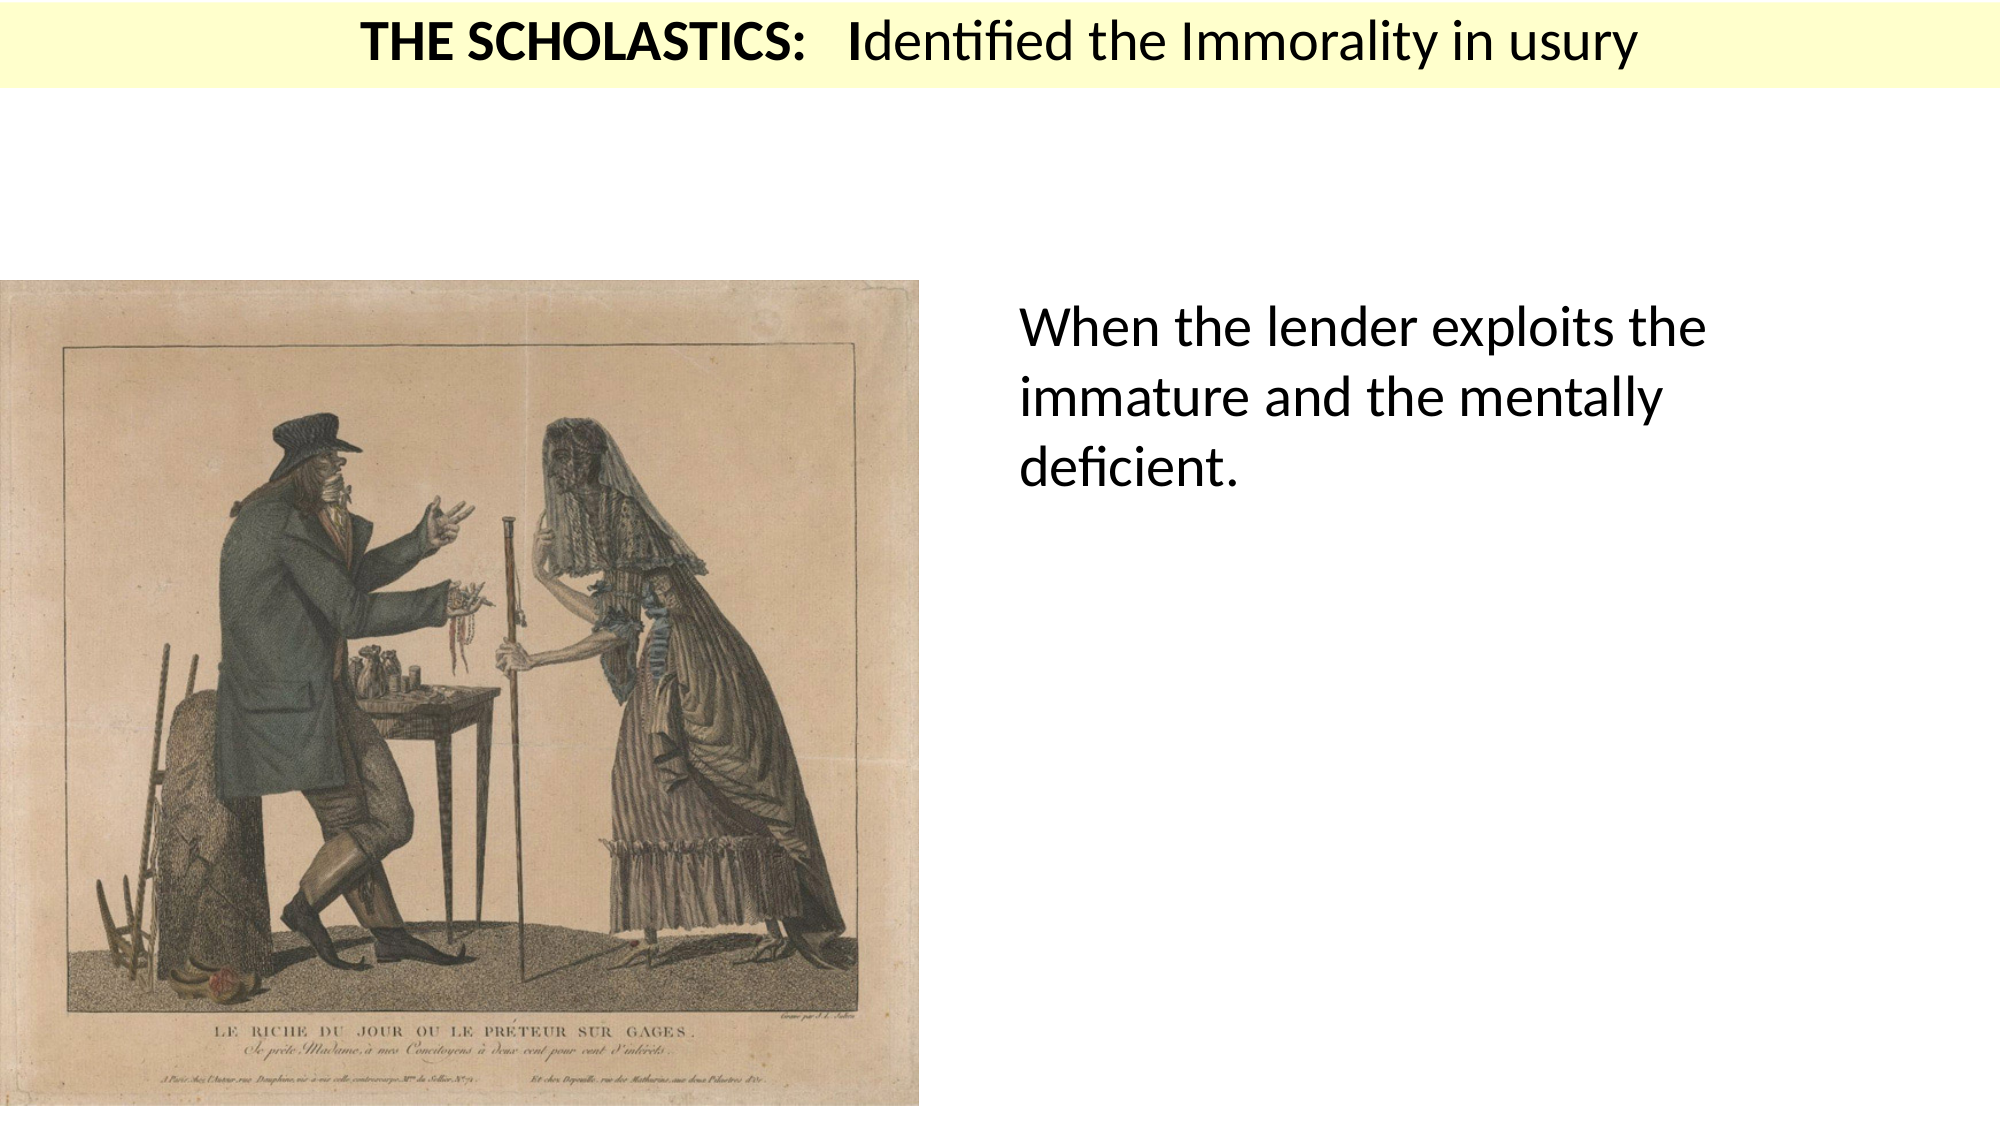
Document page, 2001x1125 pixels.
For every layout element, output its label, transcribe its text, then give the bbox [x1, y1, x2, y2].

text_box THE SCHOLASTICS: Identified the Immorality in usury [0, 2, 2000, 88]
picture [0, 280, 919, 1106]
text_box When the lender exploits the immature and the mentally deficient. [1004, 280, 1723, 506]
